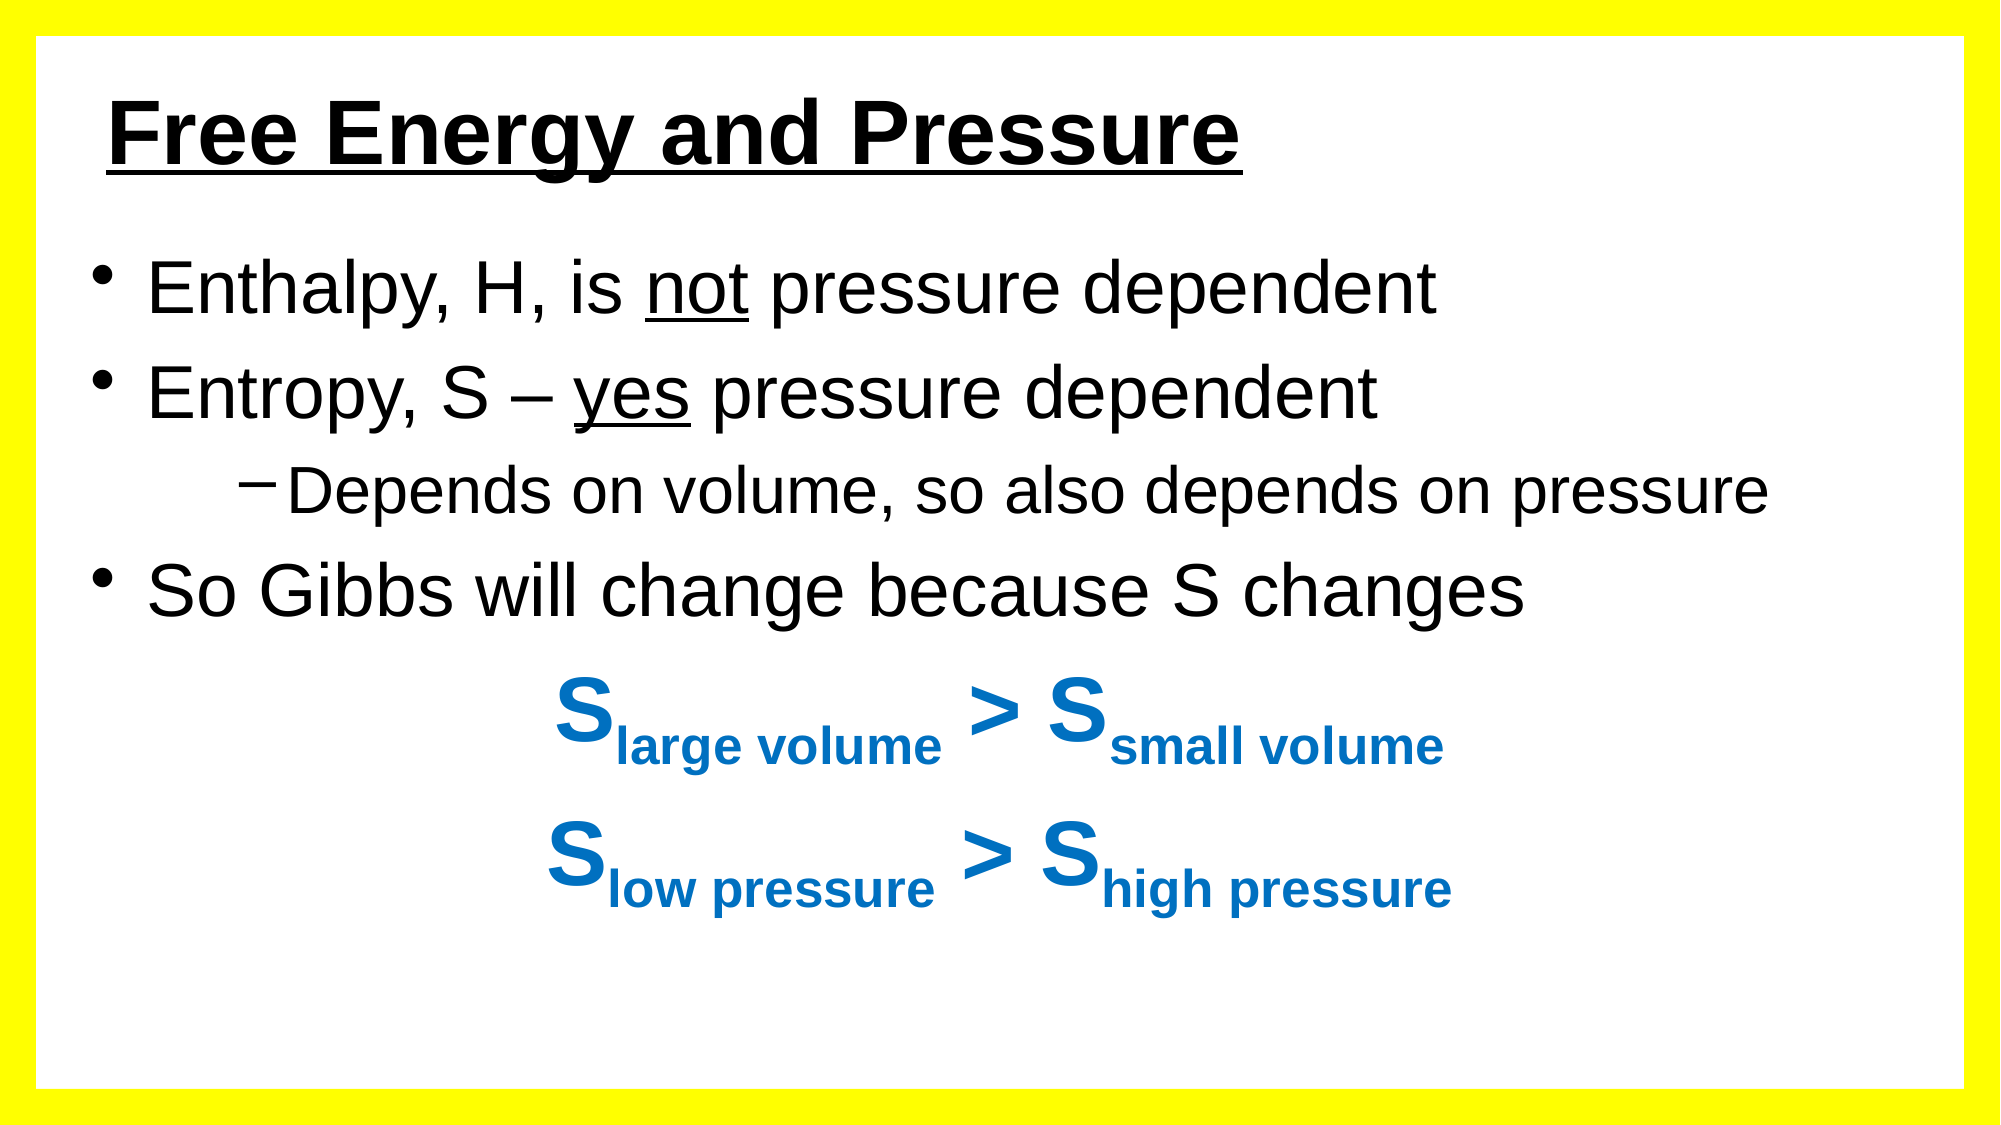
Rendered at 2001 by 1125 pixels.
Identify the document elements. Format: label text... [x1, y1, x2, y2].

list Enthalpy, H, is not pressure dependent Entropy, S – yes pressure dependent Depends on volume, so also depends on pressure So Gibbs will change because S changes Slarge volume > Ssmall volume Slow pressure > Shigh pressure [74, 230, 1926, 1087]
text_box [0, 0, 2000, 1125]
title Free Energy and Pressure [90, 38, 1701, 223]
